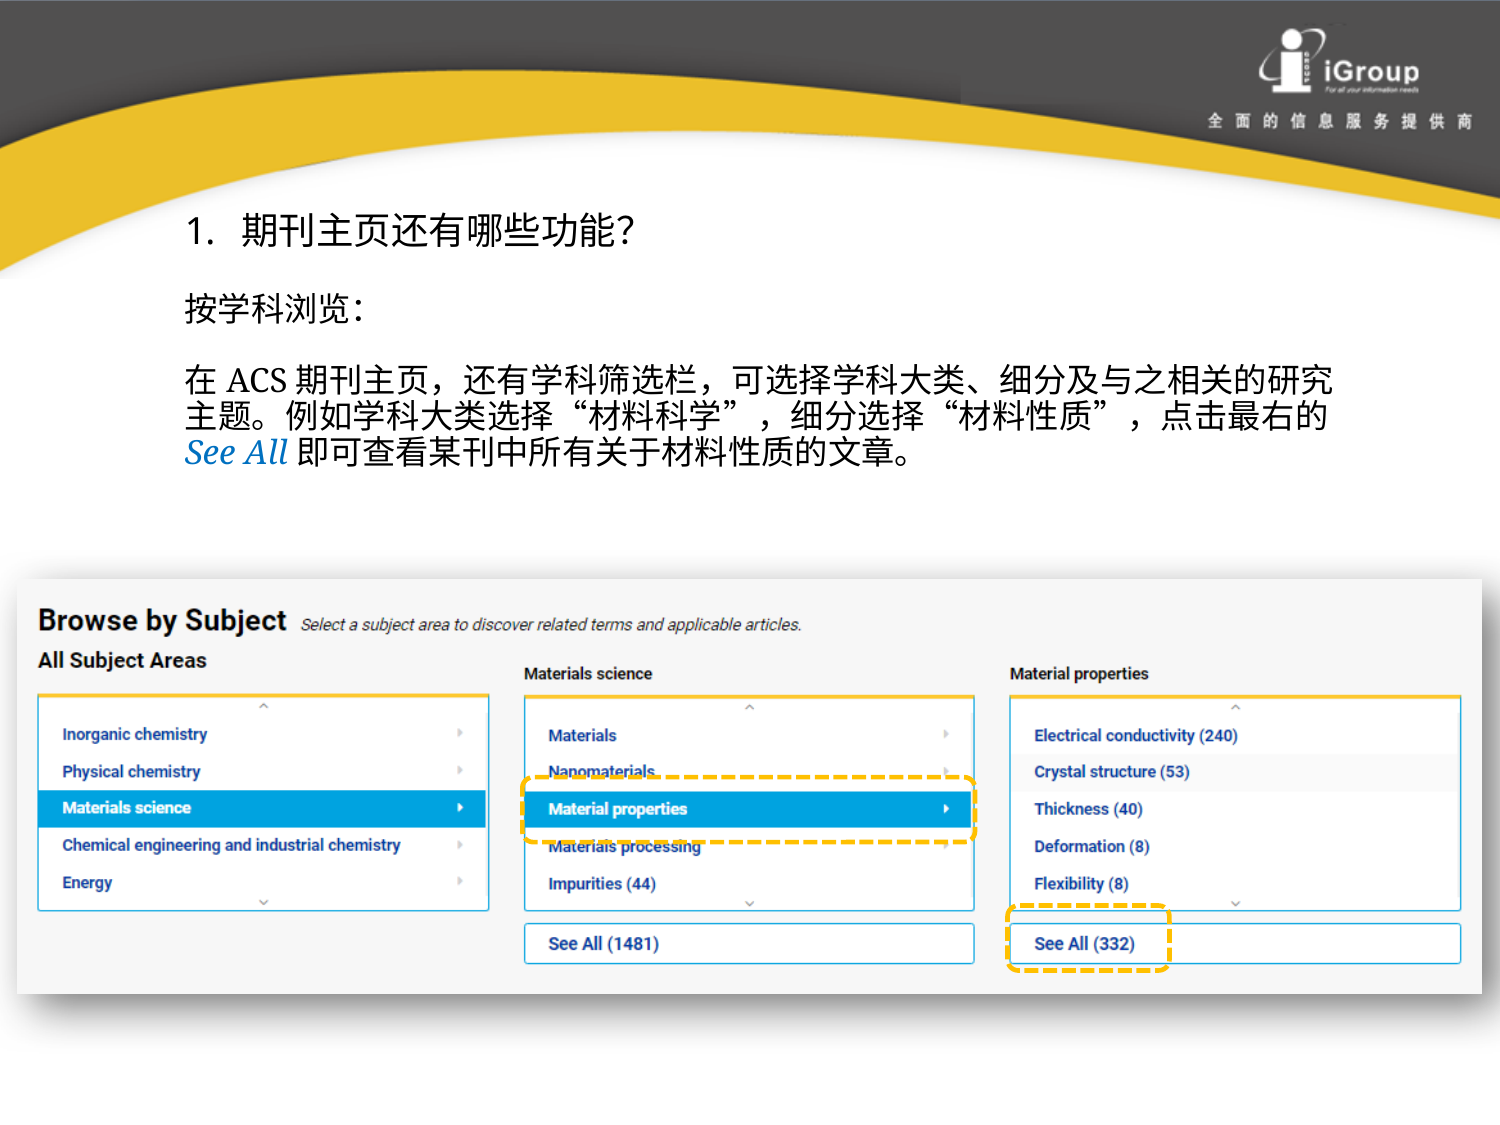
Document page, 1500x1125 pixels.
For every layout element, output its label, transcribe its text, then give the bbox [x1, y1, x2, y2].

picture [0, 0, 1500, 279]
picture [17, 579, 1483, 994]
text_box 期刊主页还有哪些功能？ [170, 204, 1352, 261]
text_box 按学科浏览： 在ACS期刊主页，还有学科筛选栏，可选择学科大类、细分及与之相关的研究主题。例如学科大类选择“材料科学”，细分选择“材料性质”，点击最右的See All即可查看某刊中所有关于材料性质的文章。 [170, 285, 1352, 480]
